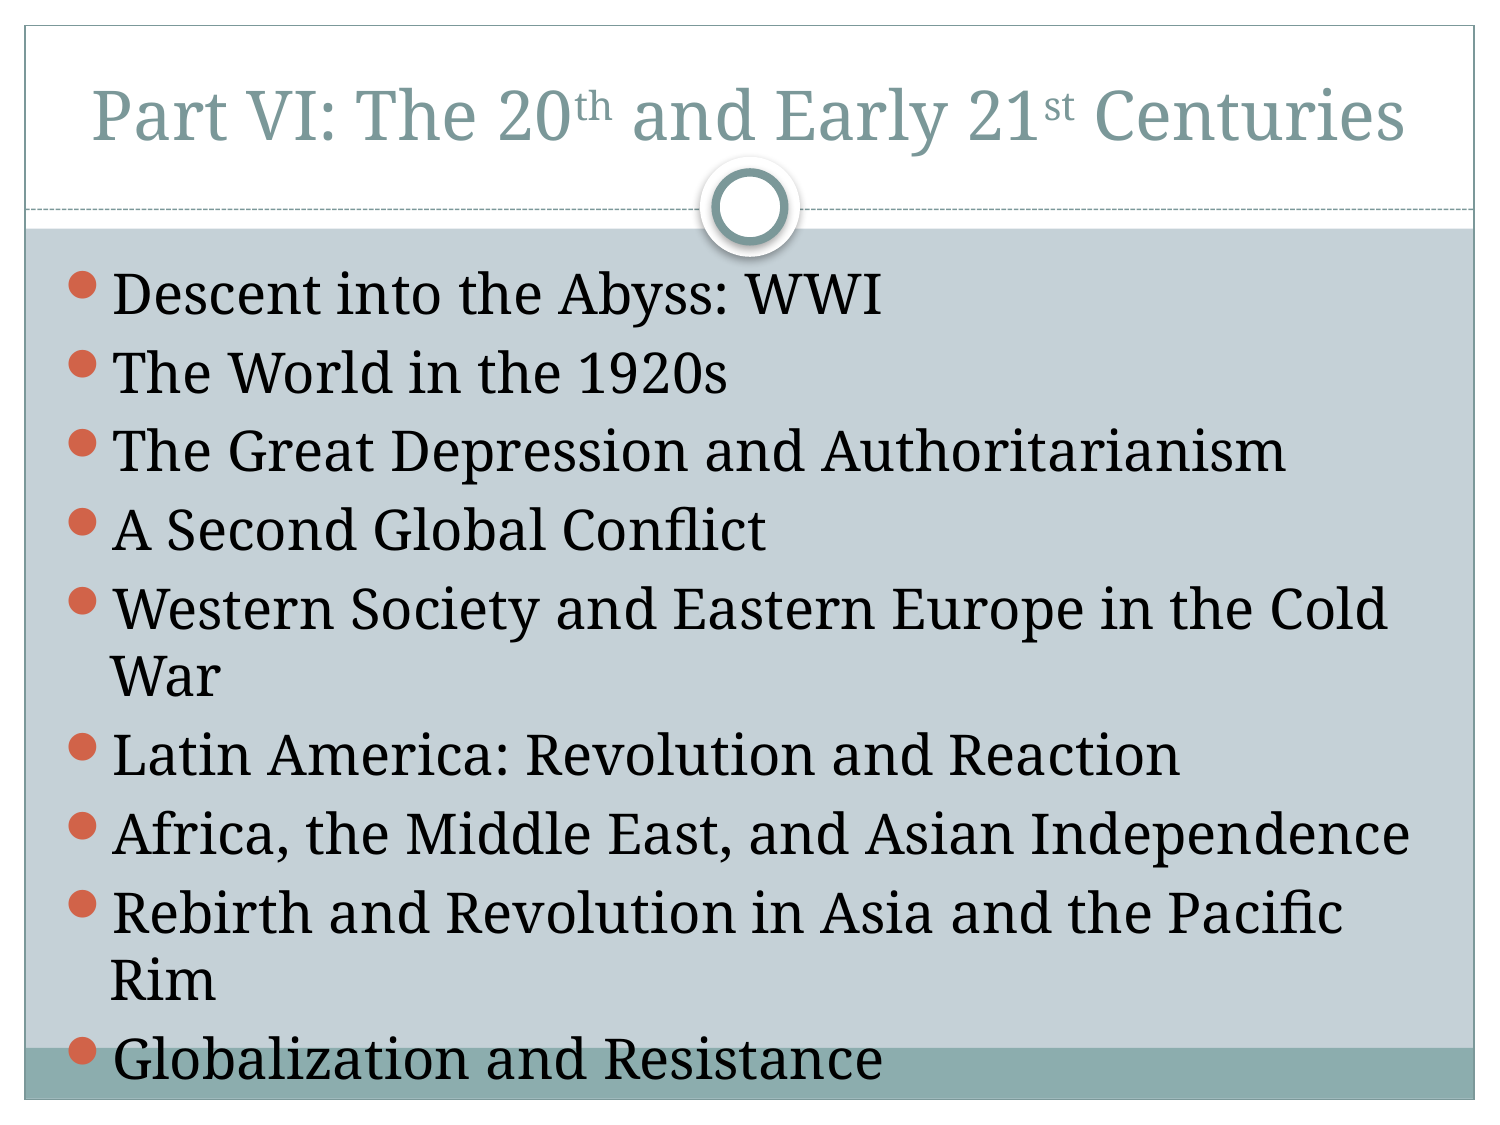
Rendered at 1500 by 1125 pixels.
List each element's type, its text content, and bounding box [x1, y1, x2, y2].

title Part VI: The 20th and Early 21st Centuries [49, 37, 1450, 163]
list Descent into the Abyss: WWI The World in the 1920s The Great Depression and Authoritarianism A Second Global Conflict Western Society and Eastern Europe in the Cold War Latin America: Revolution and Reaction Africa, the Middle East, and Asian Independence Rebirth and Revolution in Asia and the Pacific Rim Globalization and Resistance [49, 250, 1445, 1001]
